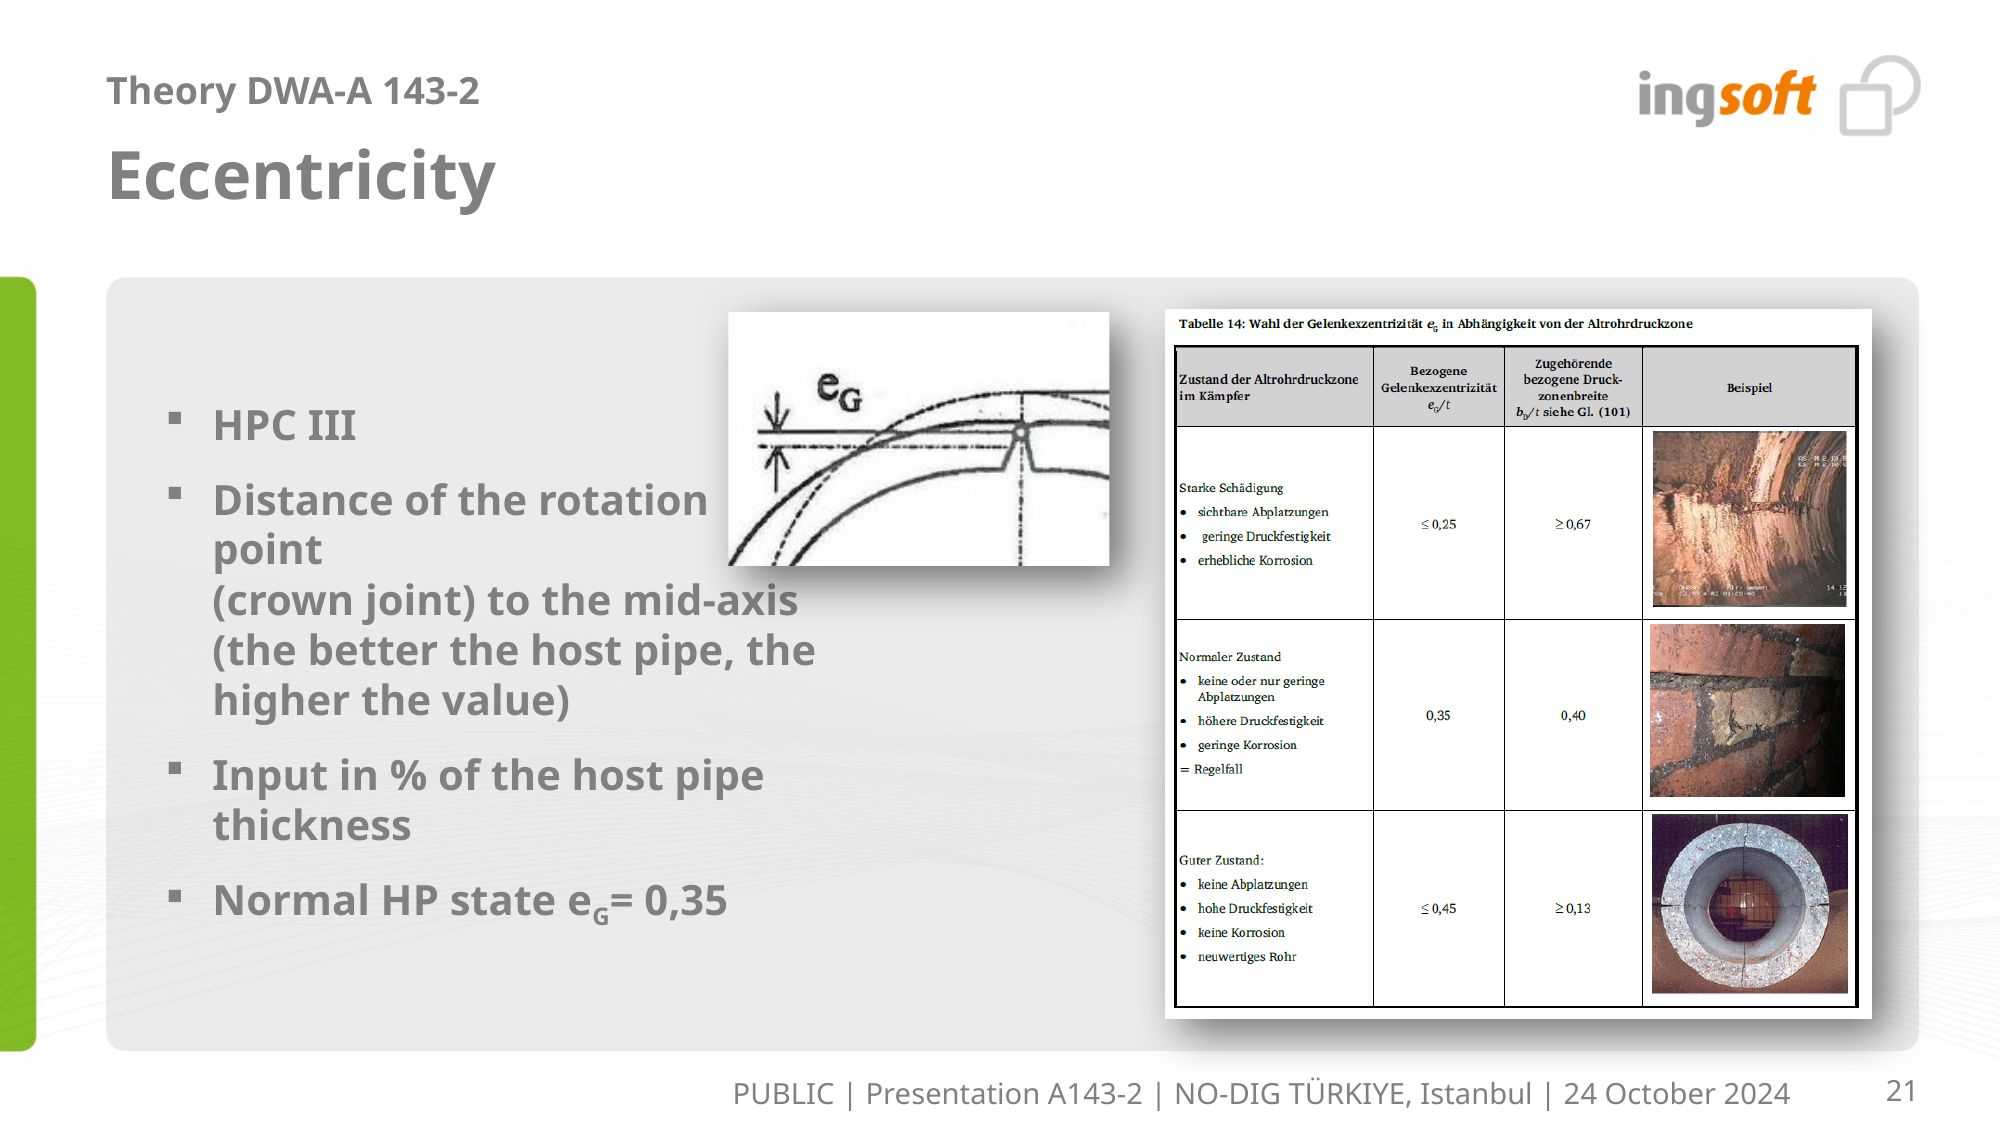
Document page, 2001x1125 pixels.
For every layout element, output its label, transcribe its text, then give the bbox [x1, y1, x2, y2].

picture [0, 0, 2000, 1125]
list Theory DWA-A 143-2 [106, 53, 1565, 113]
slide_number 21 [1801, 1062, 1920, 1122]
title Eccentricity [106, 113, 1564, 213]
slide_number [106, 1062, 1792, 1123]
list HPC III Distance of the rotation point (crown joint) to the mid-axis (the better the host pipe, the higher the value) Input in % of the host pipe thickness Normal HP state eG= 0,35 [106, 277, 874, 1052]
